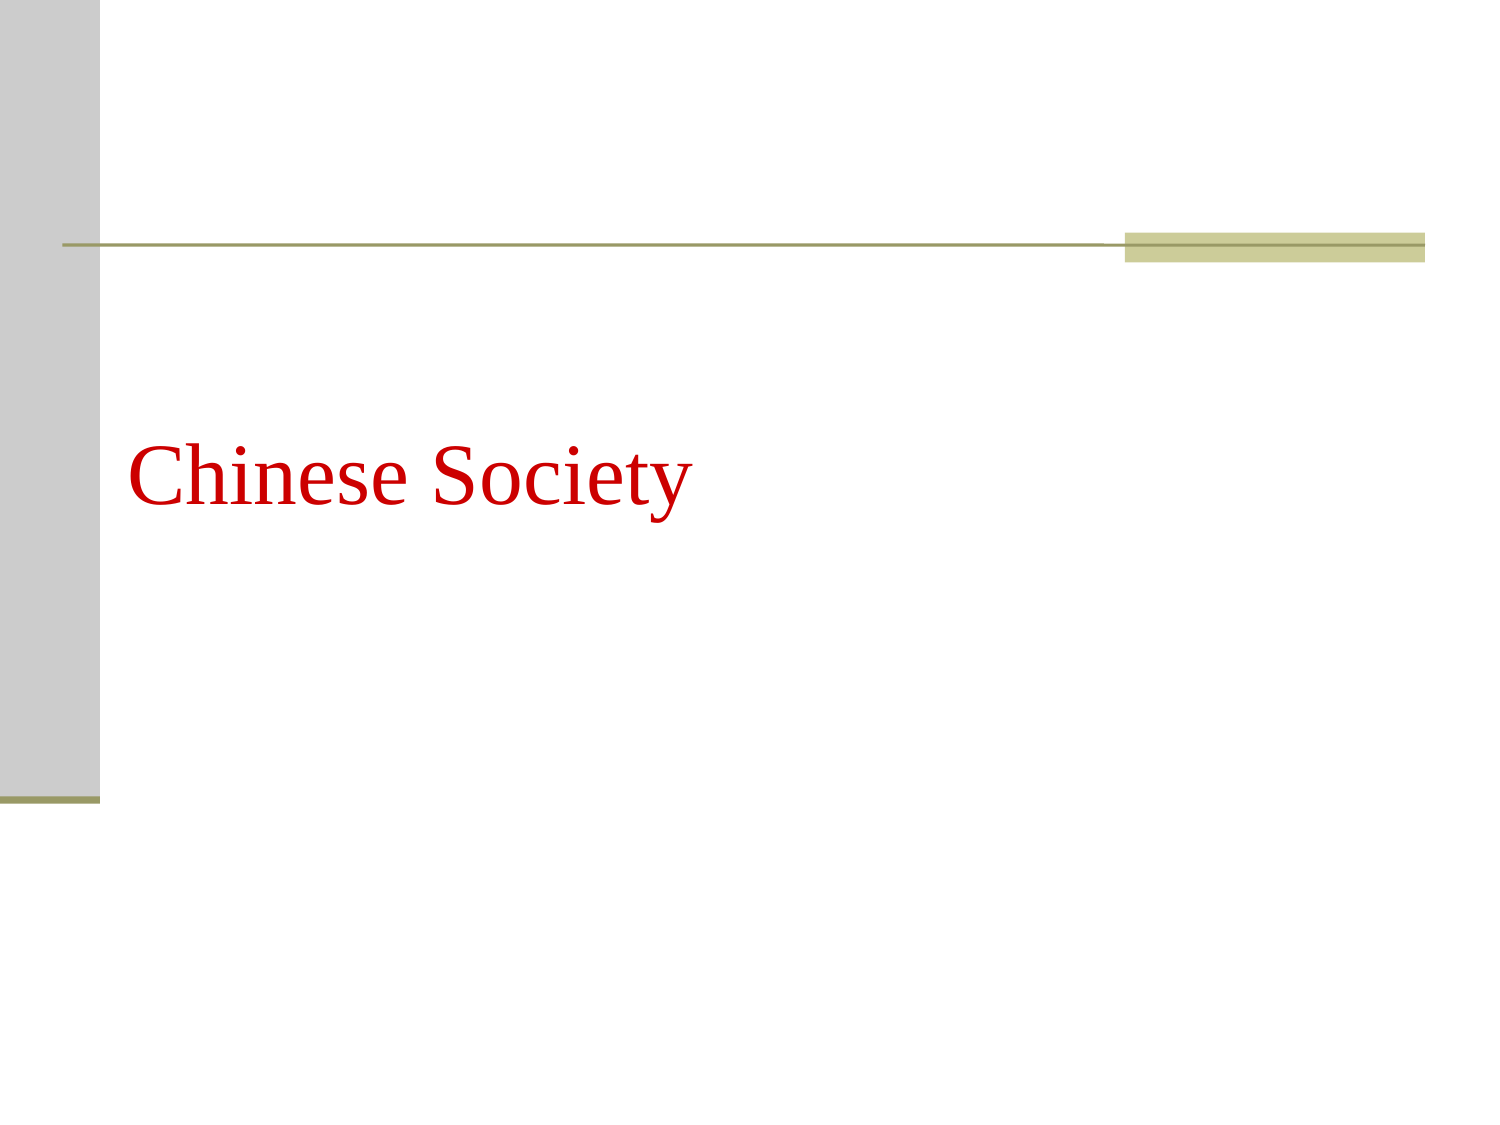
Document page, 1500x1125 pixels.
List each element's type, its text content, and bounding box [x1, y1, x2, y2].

title Chinese Society [112, 349, 1388, 591]
